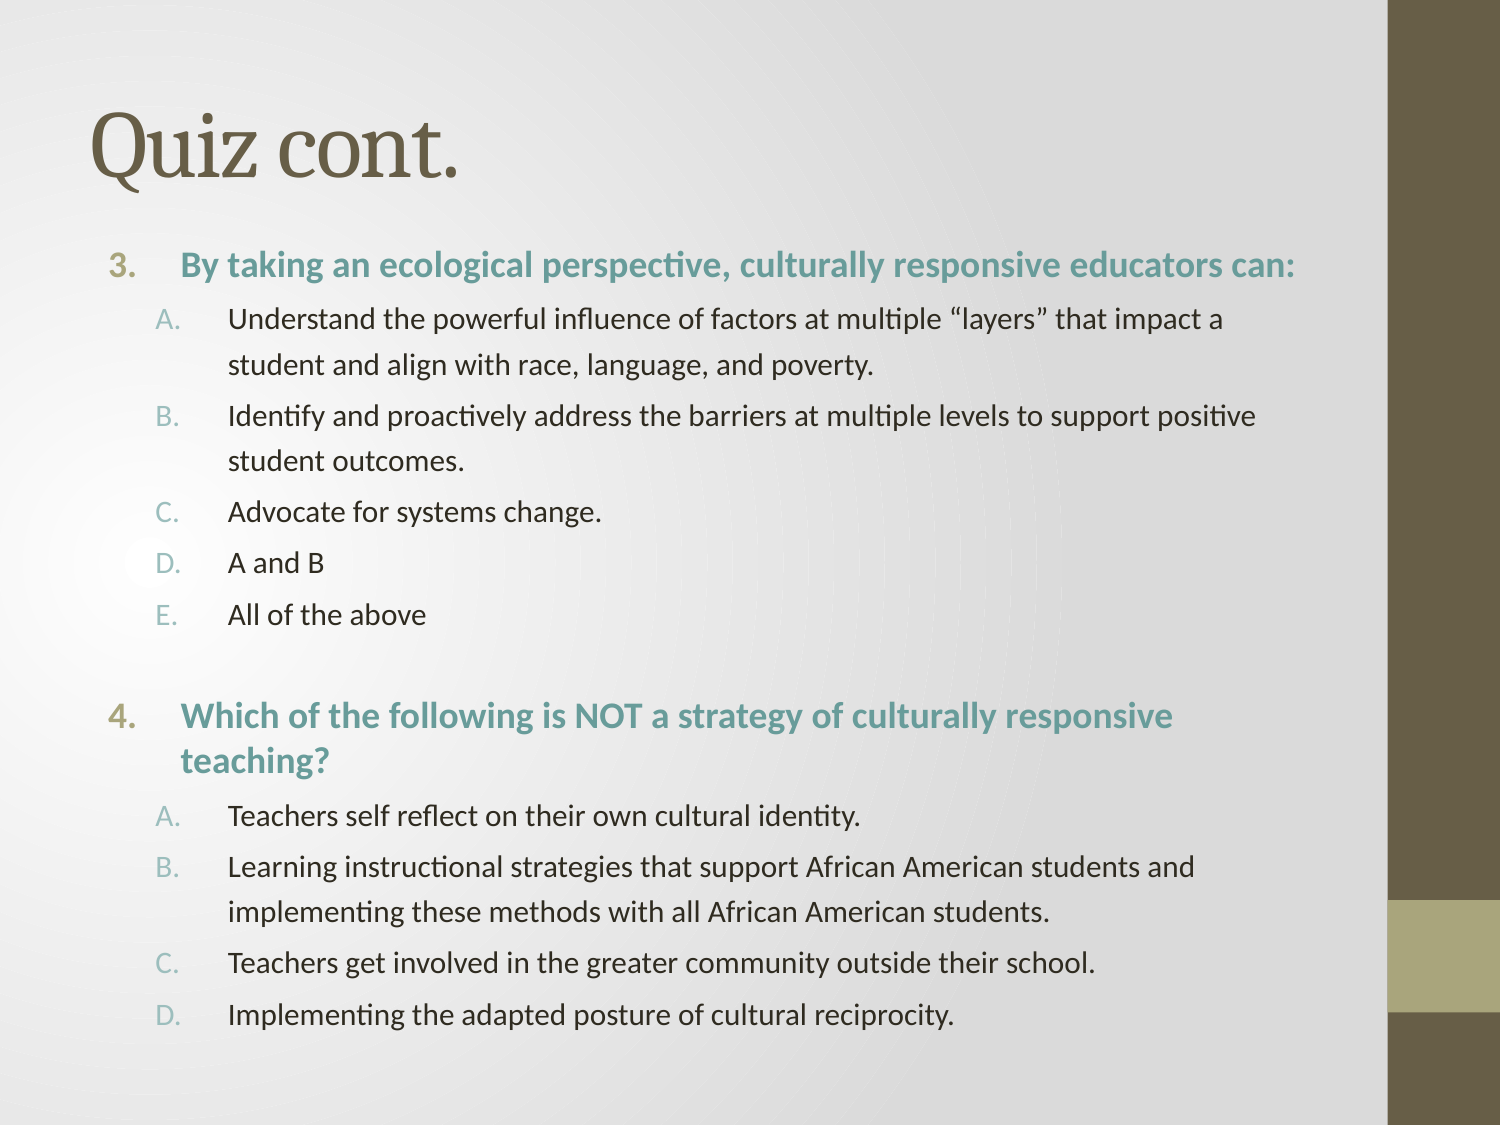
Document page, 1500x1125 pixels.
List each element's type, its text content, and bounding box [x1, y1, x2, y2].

title Quiz cont. [75, 45, 1325, 232]
list By taking an ecological perspective, culturally responsive educators can: Understand the powerful influence of factors at multiple “layers” that impact a student and align with race, language, and poverty. Identify and proactively address the barriers at multiple levels to support positive student outcomes. Advocate for systems change. A and B All of the above Which of the following is NOT a strategy of culturally responsive teaching? Teachers self reflect on their own cultural identity. Learning instructional strategies that support African American students and implementing these methods with all African American students. Teachers get involved in the greater community outside their school. Implementing the adapted posture of cultural reciprocity. [75, 232, 1325, 1050]
